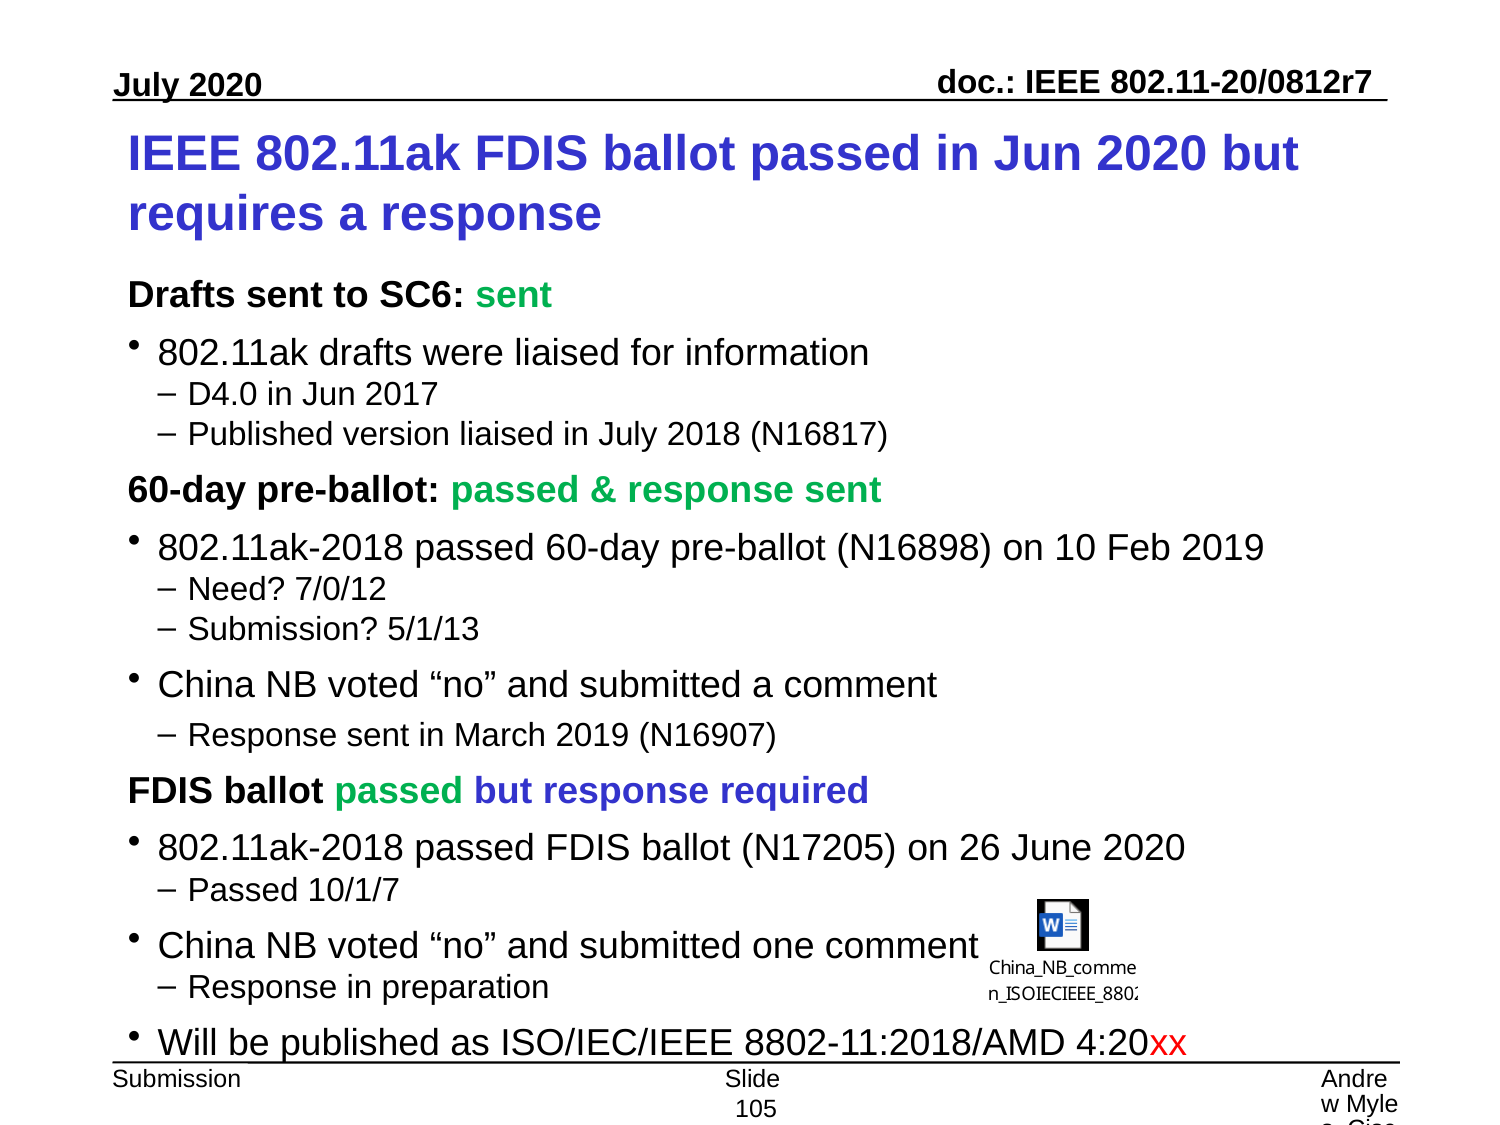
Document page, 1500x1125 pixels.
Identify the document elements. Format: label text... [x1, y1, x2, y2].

title IEEE 802.11ak FDIS ballot passed in Jun 2020 but requires a response [112, 112, 1388, 262]
slide_number Slide 105 [709, 1061, 803, 1093]
footer Andrew Myles, Cisco [1320, 1061, 1402, 1093]
list Drafts sent to SC6: sent 802.11ak drafts were liaised for information D4.0 in Jun 2017 Published version liaised in July 2018 (N16817) 60-day pre-ballot: passed & response sent 802.11ak-2018 passed 60-day pre-ballot (N16898) on 10 Feb 2019 Need? 7/0/12 Submission? 5/1/13 China NB voted “no” and submitted a comment Response sent in March 2019 (N16907) FDIS ballot passed but response required 802.11ak-2018 passed FDIS ballot (N17205) on 26 June 2020 Passed 10/1/7 China NB voted “no” and submitted one comment Response in preparation Will be published as ISO/IEC/IEEE 8802-11:2018/AMD 4:20xx [112, 262, 1388, 938]
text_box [987, 899, 1138, 1033]
